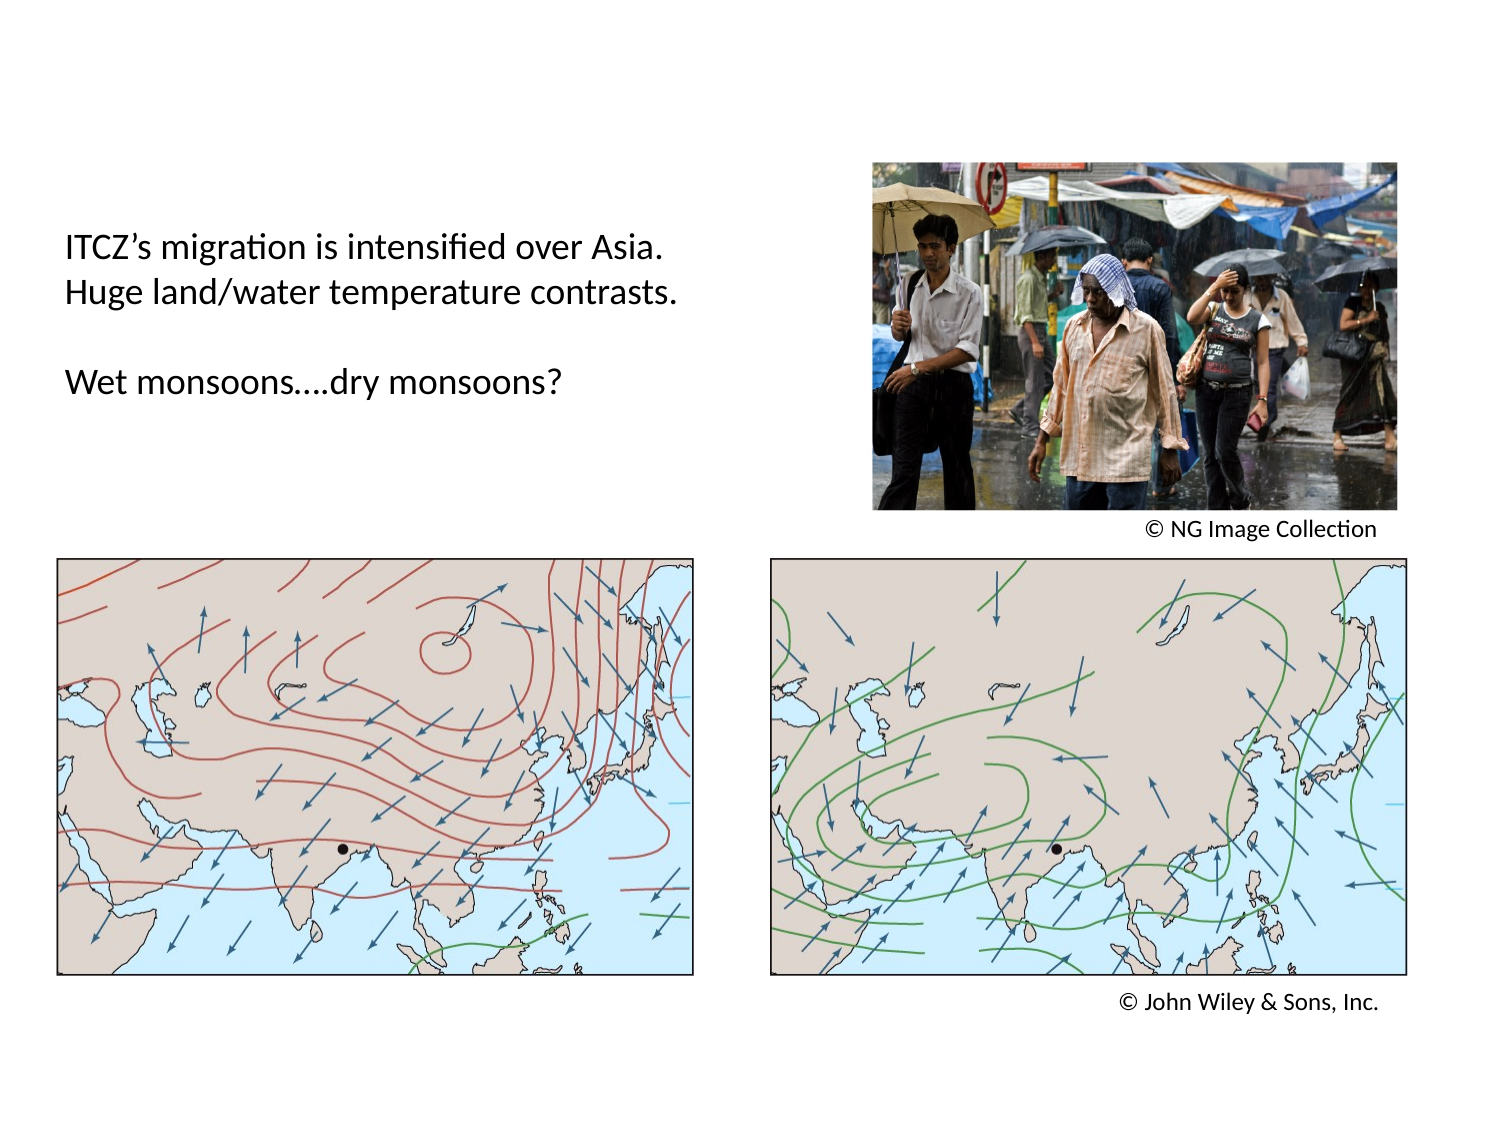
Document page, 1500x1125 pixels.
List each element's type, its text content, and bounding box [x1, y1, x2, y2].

text_box ITCZ’s migration is intensified over Asia. Huge land/water temperature contrasts. Wet monsoons….dry monsoons? [50, 214, 810, 410]
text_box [869, 159, 1406, 552]
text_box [49, 544, 1451, 1024]
